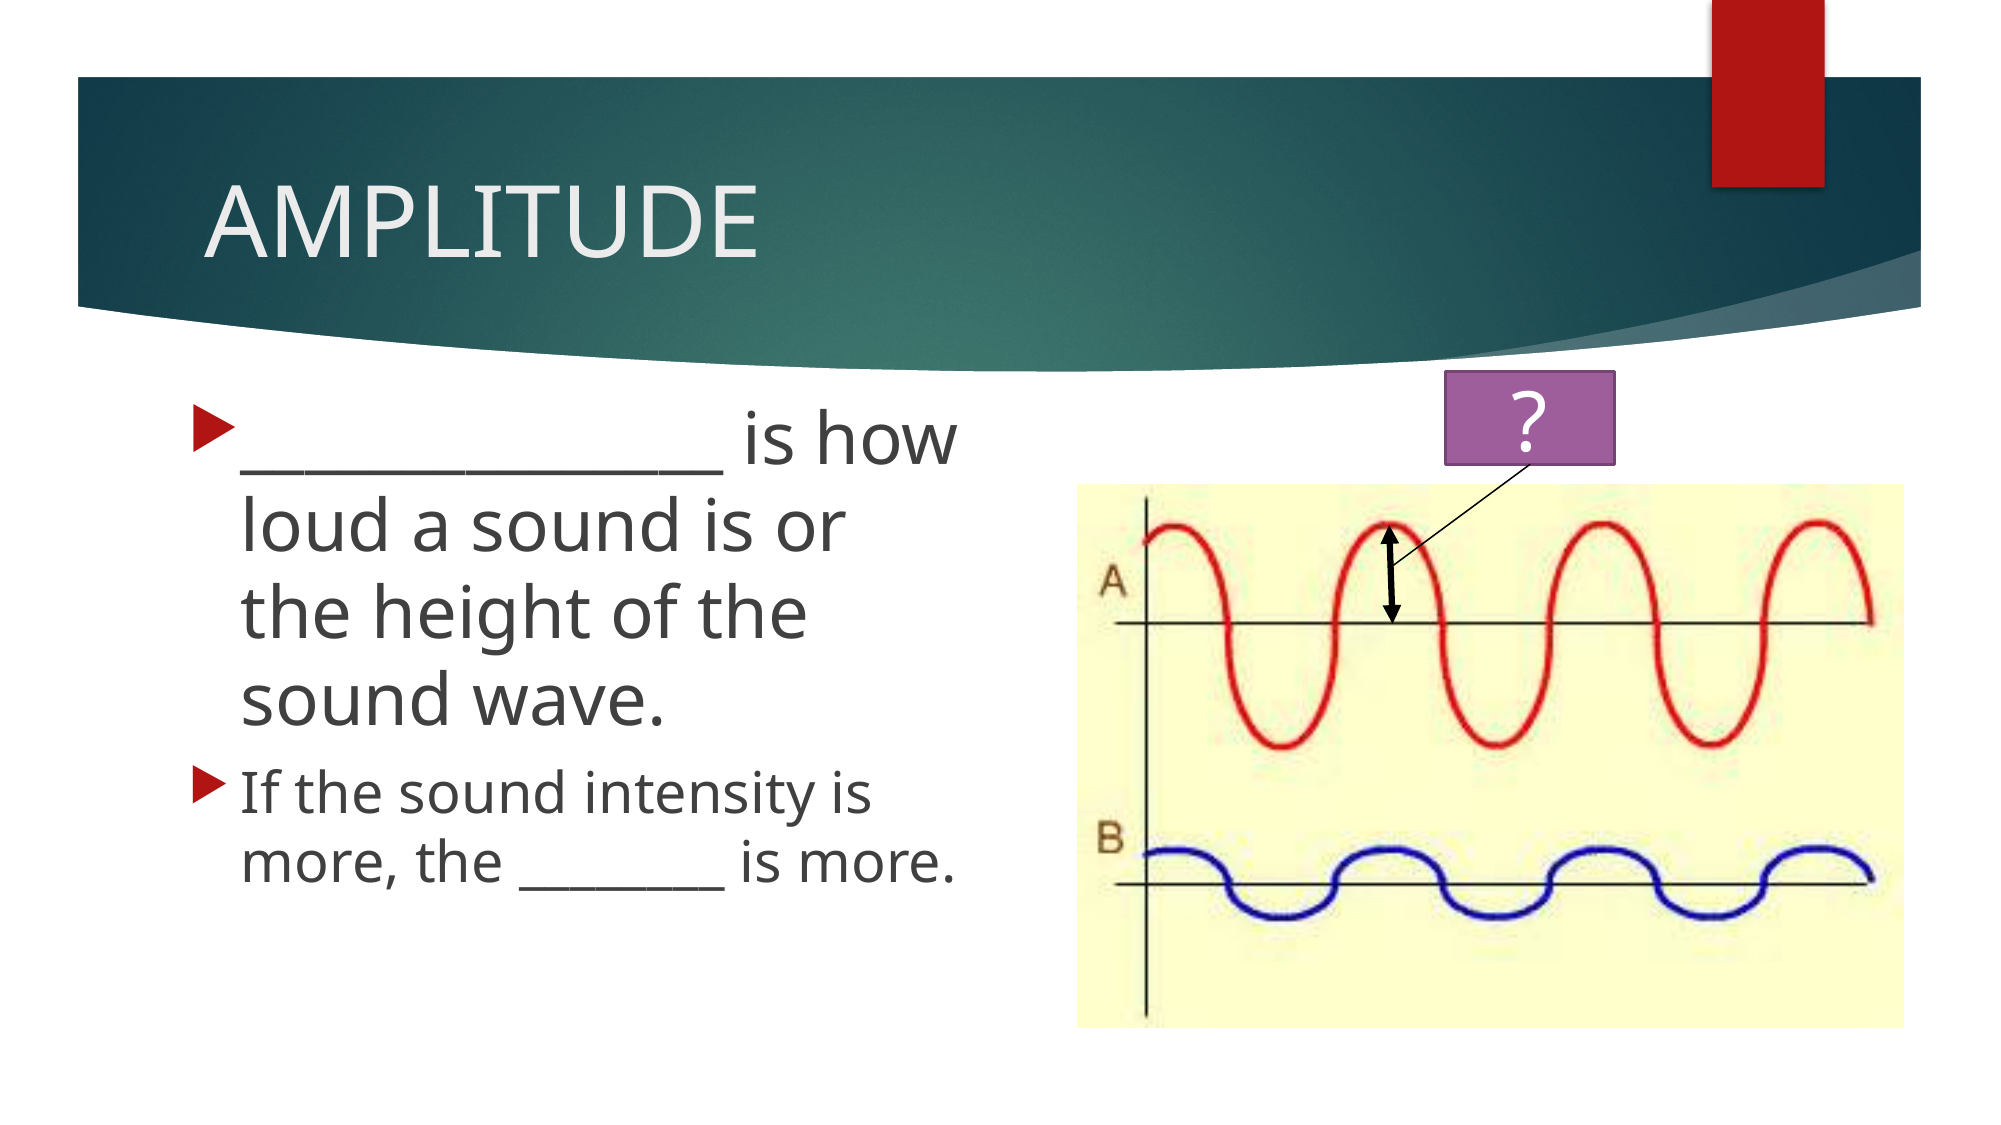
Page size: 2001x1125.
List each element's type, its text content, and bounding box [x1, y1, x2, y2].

list _______________ is how loud a sound is or the height of the sound wave. If the sound intensity is more, the ________ is more. [173, 384, 994, 914]
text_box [1388, 572, 1393, 625]
text_box ? [1444, 370, 1616, 466]
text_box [1392, 464, 1531, 567]
title AMPLITUDE [189, 159, 1638, 276]
picture [1077, 484, 1905, 1029]
